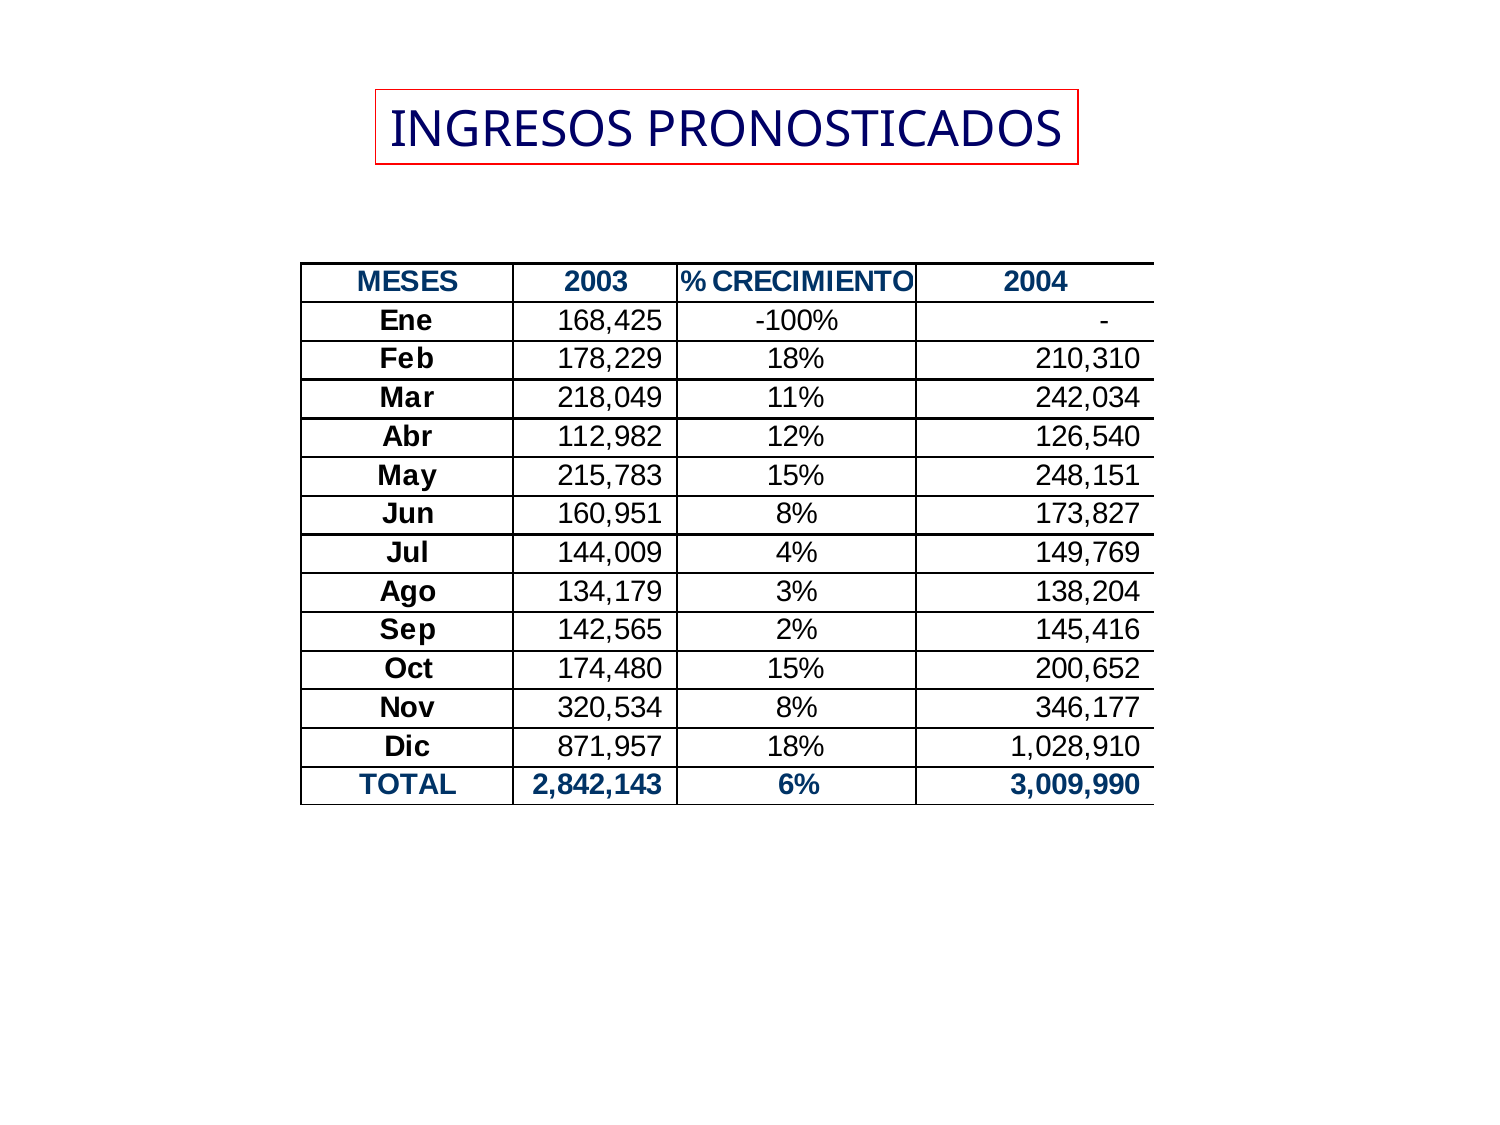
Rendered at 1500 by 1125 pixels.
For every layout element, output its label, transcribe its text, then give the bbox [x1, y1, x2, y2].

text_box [299, 262, 1157, 807]
text_box INGRESOS PRONOSTICADOS [375, 89, 1078, 164]
